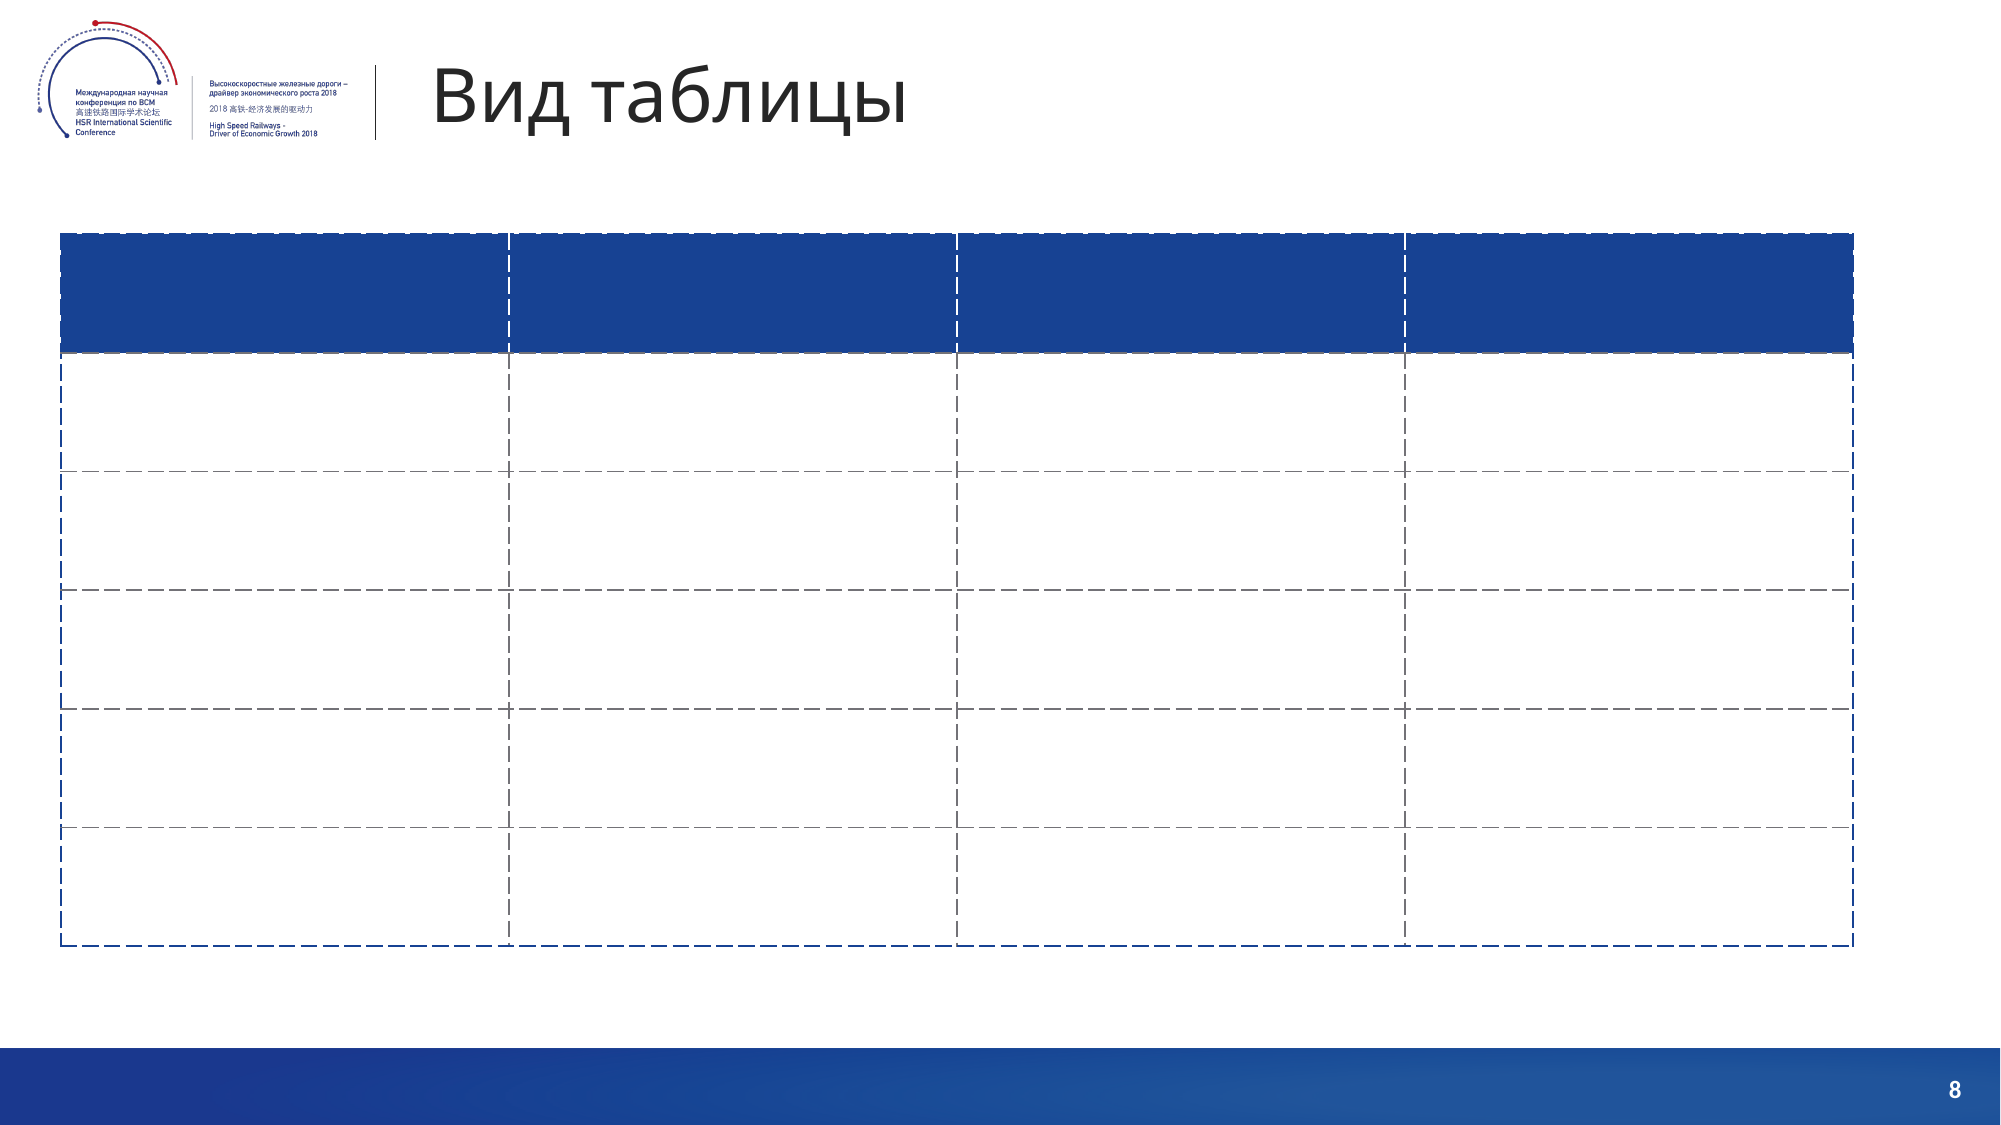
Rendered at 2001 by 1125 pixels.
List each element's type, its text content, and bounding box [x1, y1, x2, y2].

table_cell [957, 471, 1405, 590]
table_header [61, 234, 509, 353]
table_cell [1405, 828, 1853, 946]
table_cell [509, 590, 957, 709]
table_cell [957, 709, 1405, 828]
slide_number 8 [1526, 1058, 1977, 1119]
table_cell [509, 828, 957, 946]
picture [0, 1048, 2001, 1125]
table_cell [509, 353, 957, 471]
table_cell [957, 828, 1405, 946]
table_cell [61, 590, 509, 709]
title Вид таблицы [415, 56, 1863, 140]
table_cell [61, 471, 509, 590]
picture [30, 20, 356, 140]
table_header [1405, 234, 1853, 353]
table_cell [1405, 590, 1853, 709]
table_cell [1405, 353, 1853, 471]
table_header [957, 234, 1405, 353]
table_header [509, 234, 957, 353]
table_cell [509, 471, 957, 590]
table_cell [61, 709, 509, 828]
table_cell [957, 353, 1405, 471]
table_cell [61, 828, 509, 946]
table_cell [61, 353, 509, 471]
table_cell [957, 590, 1405, 709]
table_cell [509, 709, 957, 828]
table_cell [1405, 709, 1853, 828]
table_cell [1405, 471, 1853, 590]
